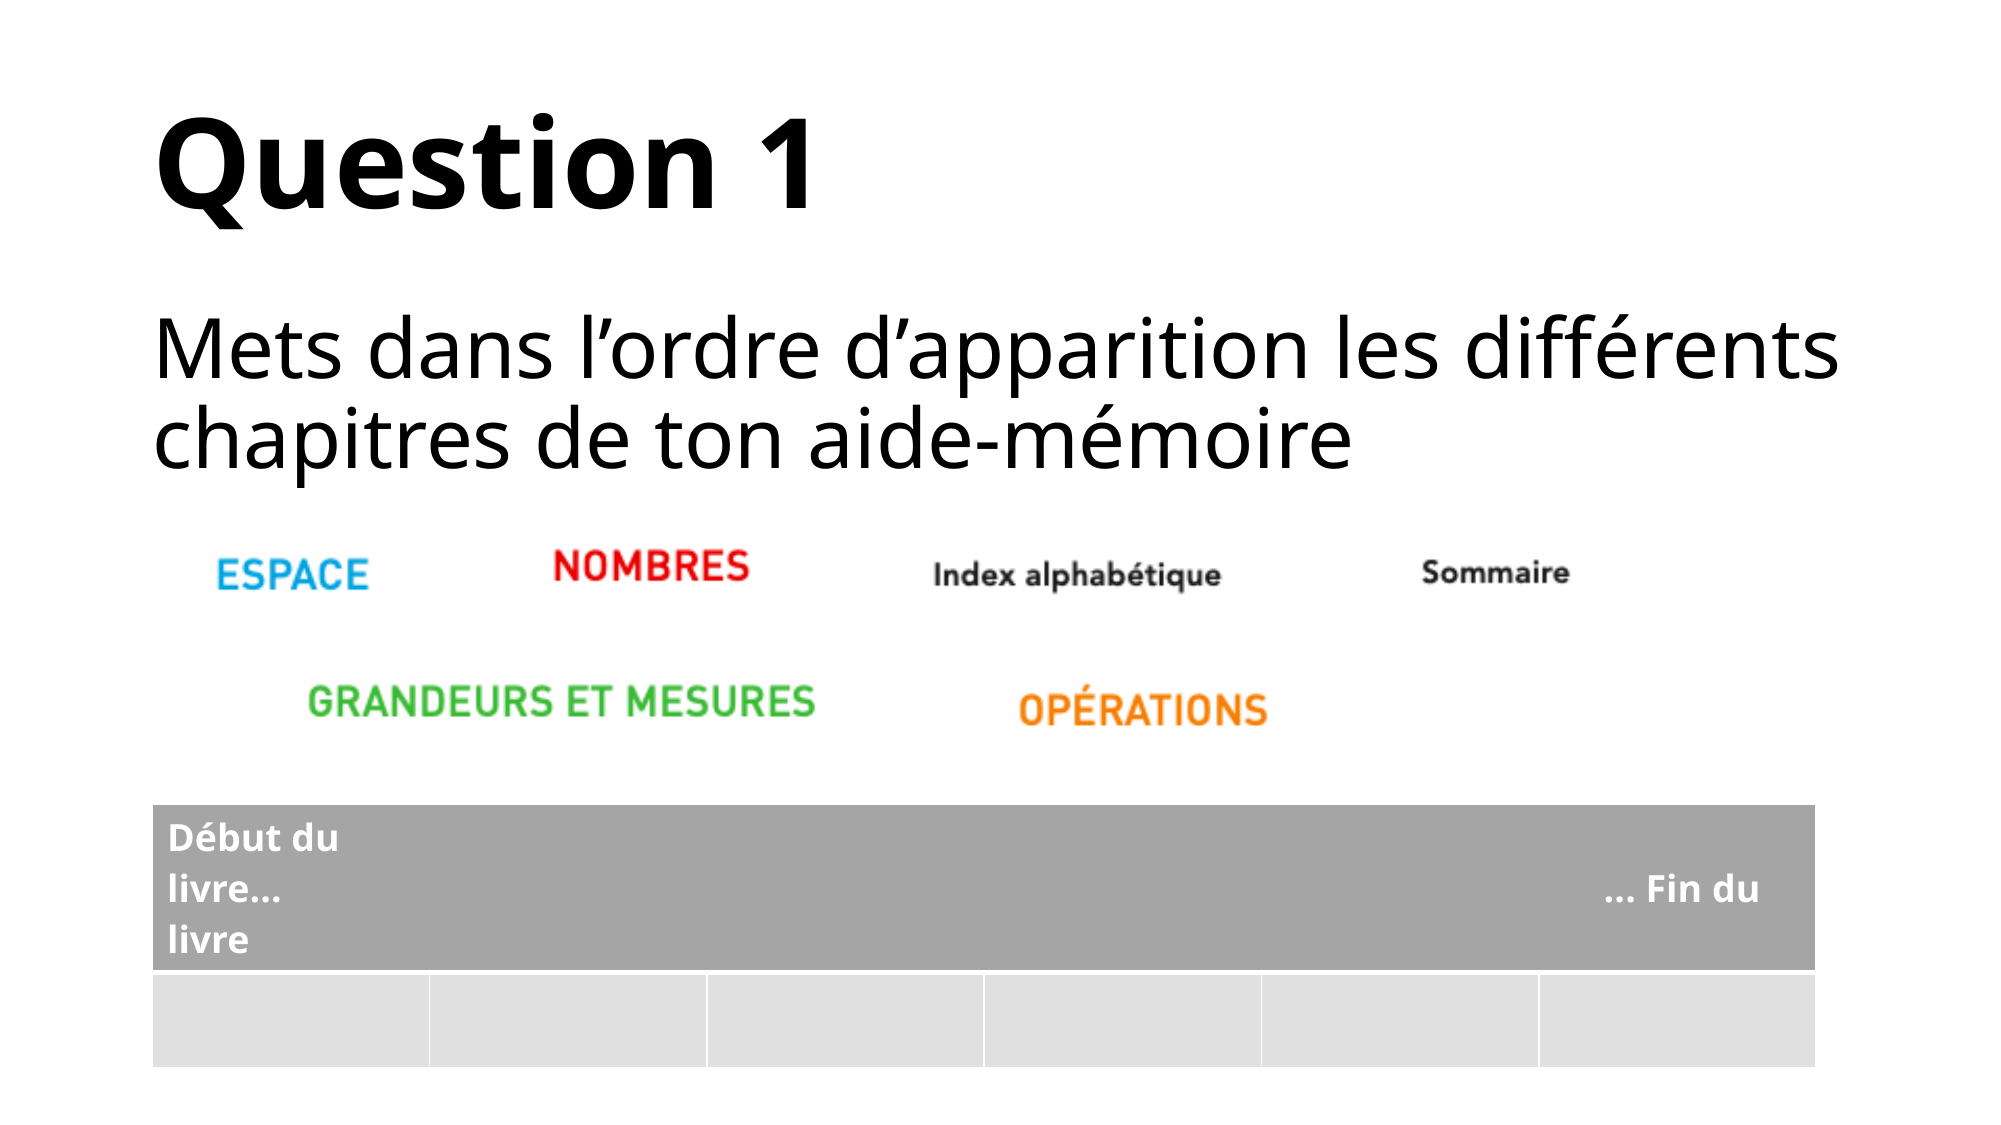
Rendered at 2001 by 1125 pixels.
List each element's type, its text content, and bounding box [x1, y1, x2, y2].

picture [546, 535, 764, 596]
list Mets dans l’ordre d’apparition les différents chapitres de ton aide-mémoire [137, 299, 1863, 1014]
picture [295, 664, 834, 734]
table_header Début du livre... ... Fin du livre [153, 805, 1815, 970]
picture [1409, 529, 1585, 596]
table_cell [430, 975, 706, 1067]
table_cell [153, 975, 429, 1067]
table_cell [1540, 975, 1815, 1067]
picture [924, 548, 1233, 601]
picture [1006, 679, 1280, 743]
table_cell [708, 975, 983, 1067]
picture [205, 548, 386, 605]
title Question 1 [137, 59, 1863, 278]
table_cell [1262, 975, 1538, 1067]
table_cell [985, 975, 1261, 1067]
